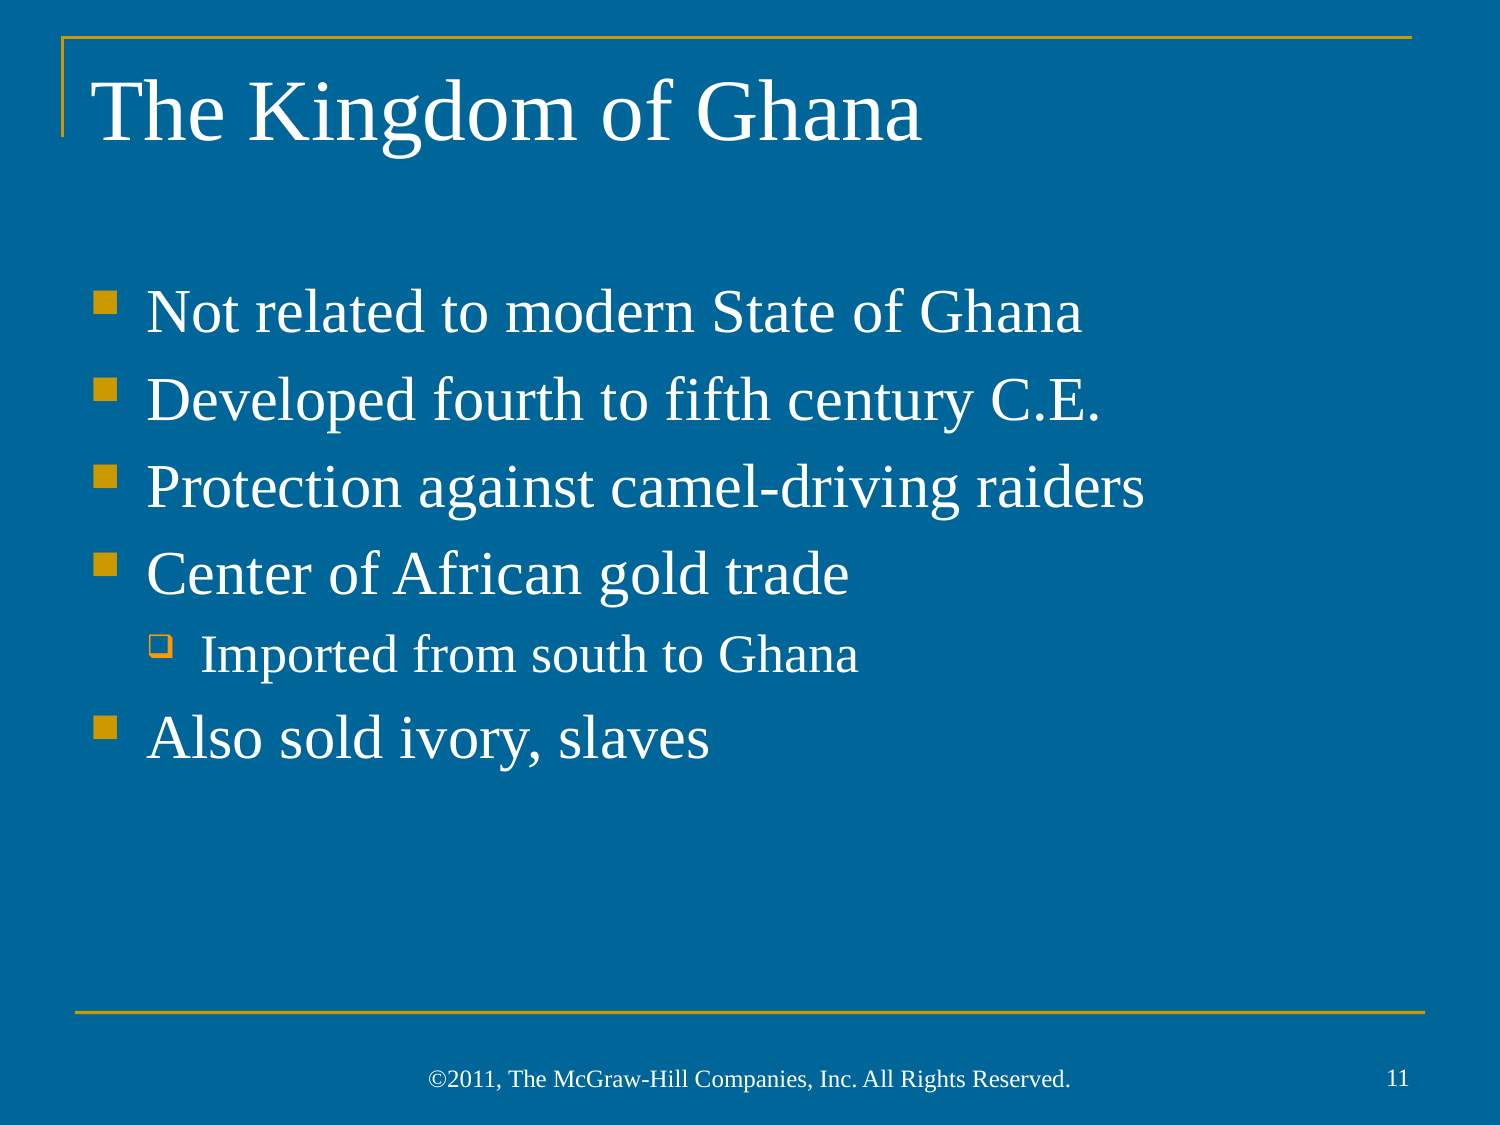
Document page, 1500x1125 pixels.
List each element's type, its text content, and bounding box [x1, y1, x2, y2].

list Not related to modern State of Ghana Developed fourth to fifth century C.E. Protection against camel-driving raiders Center of African gold trade Imported from south to Ghana Also sold ivory, slaves [74, 262, 1426, 1006]
slide_number 11 [1074, 1023, 1426, 1100]
footer ©2011, The McGraw-Hill Companies, Inc. All Rights Reserved. [324, 1024, 1176, 1101]
title The Kingdom of Ghana [74, 45, 1426, 233]
